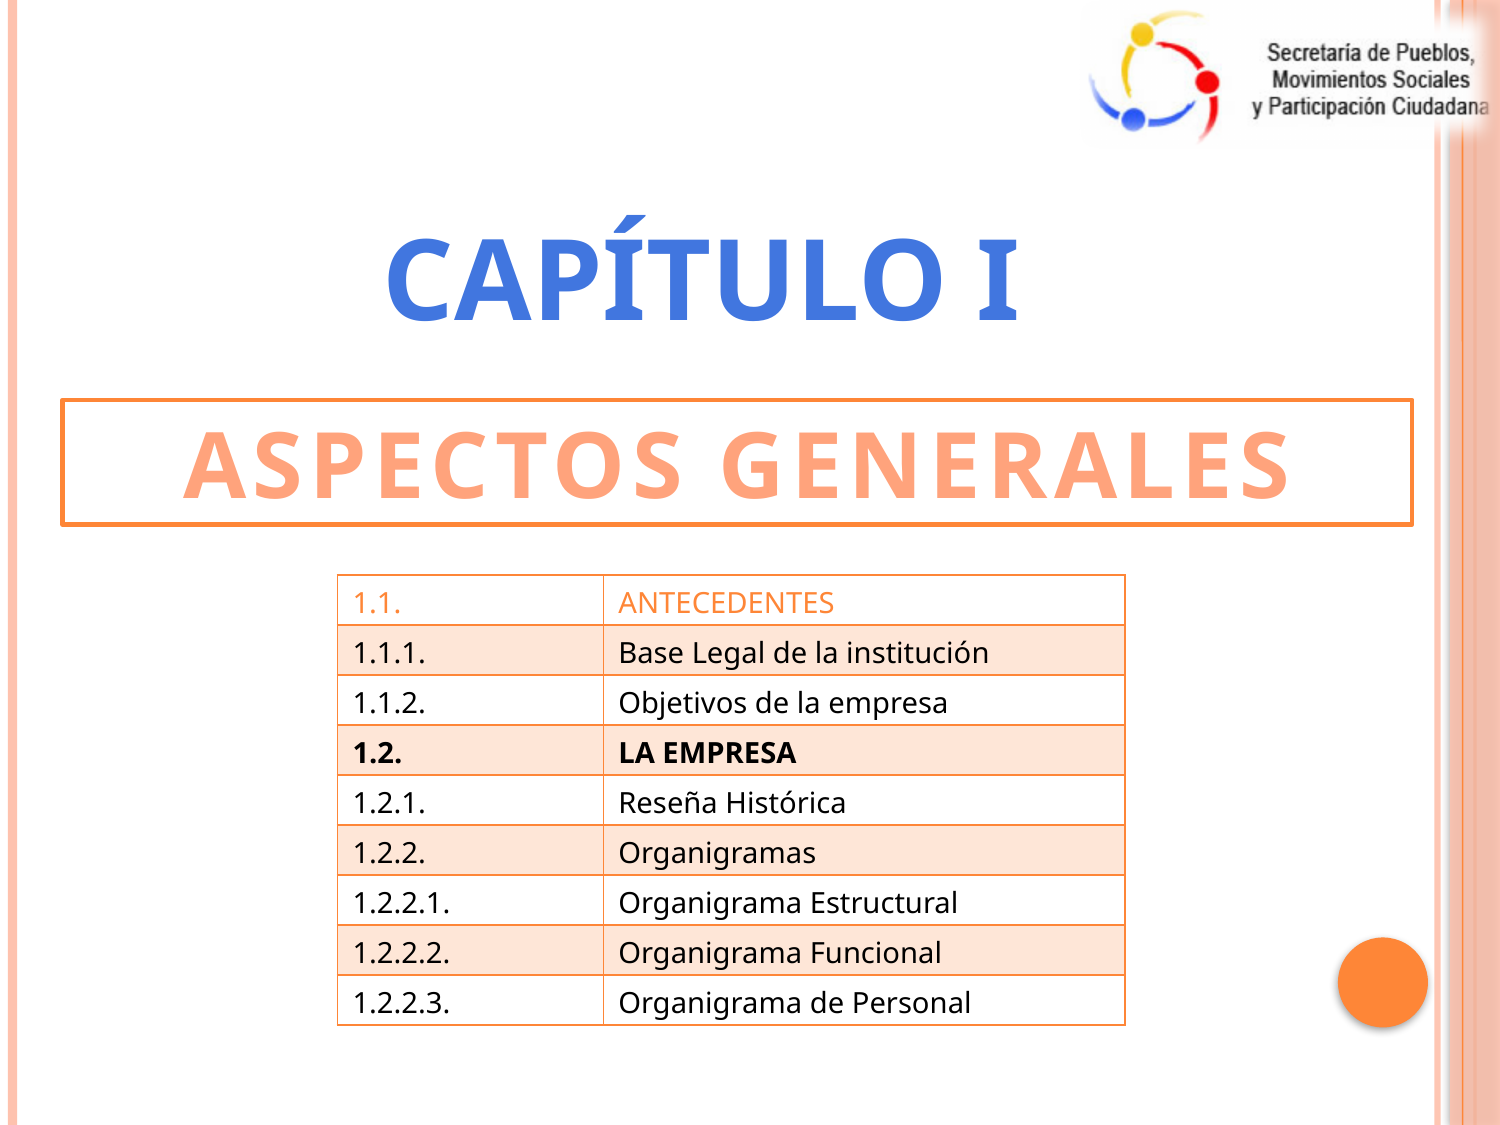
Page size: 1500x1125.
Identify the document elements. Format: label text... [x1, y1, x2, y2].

table_cell Reseña Histórica [604, 776, 1124, 824]
table_header ANTECEDENTES [604, 576, 1124, 624]
table_cell Organigrama Funcional [604, 926, 1124, 974]
table_cell 1.2.2.1. [338, 876, 603, 924]
table_cell Base Legal de la institución [604, 626, 1124, 674]
table_cell Organigramas [604, 826, 1124, 874]
table_cell 1.2. [338, 726, 603, 774]
table_header 1.1. [338, 576, 603, 624]
picture [1079, 0, 1500, 149]
table_cell 1.1.2. [338, 676, 603, 724]
table_cell 1.1.1. [338, 626, 603, 674]
text_box ASPECTOS GENERALES [60, 398, 1414, 527]
table_cell Organigrama de Personal [604, 976, 1124, 1024]
table_cell 1.2.2.2. [338, 926, 603, 974]
table_cell 1.2.2. [338, 826, 603, 874]
table_cell LA EMPRESA [604, 726, 1124, 774]
table_cell 1.2.2.3. [338, 976, 603, 1024]
table_cell 1.2.1. [338, 776, 603, 824]
table_cell Organigrama Estructural [604, 876, 1124, 924]
text_box CAPÍTULO I [367, 199, 1036, 350]
table_cell Objetivos de la empresa [604, 676, 1124, 724]
